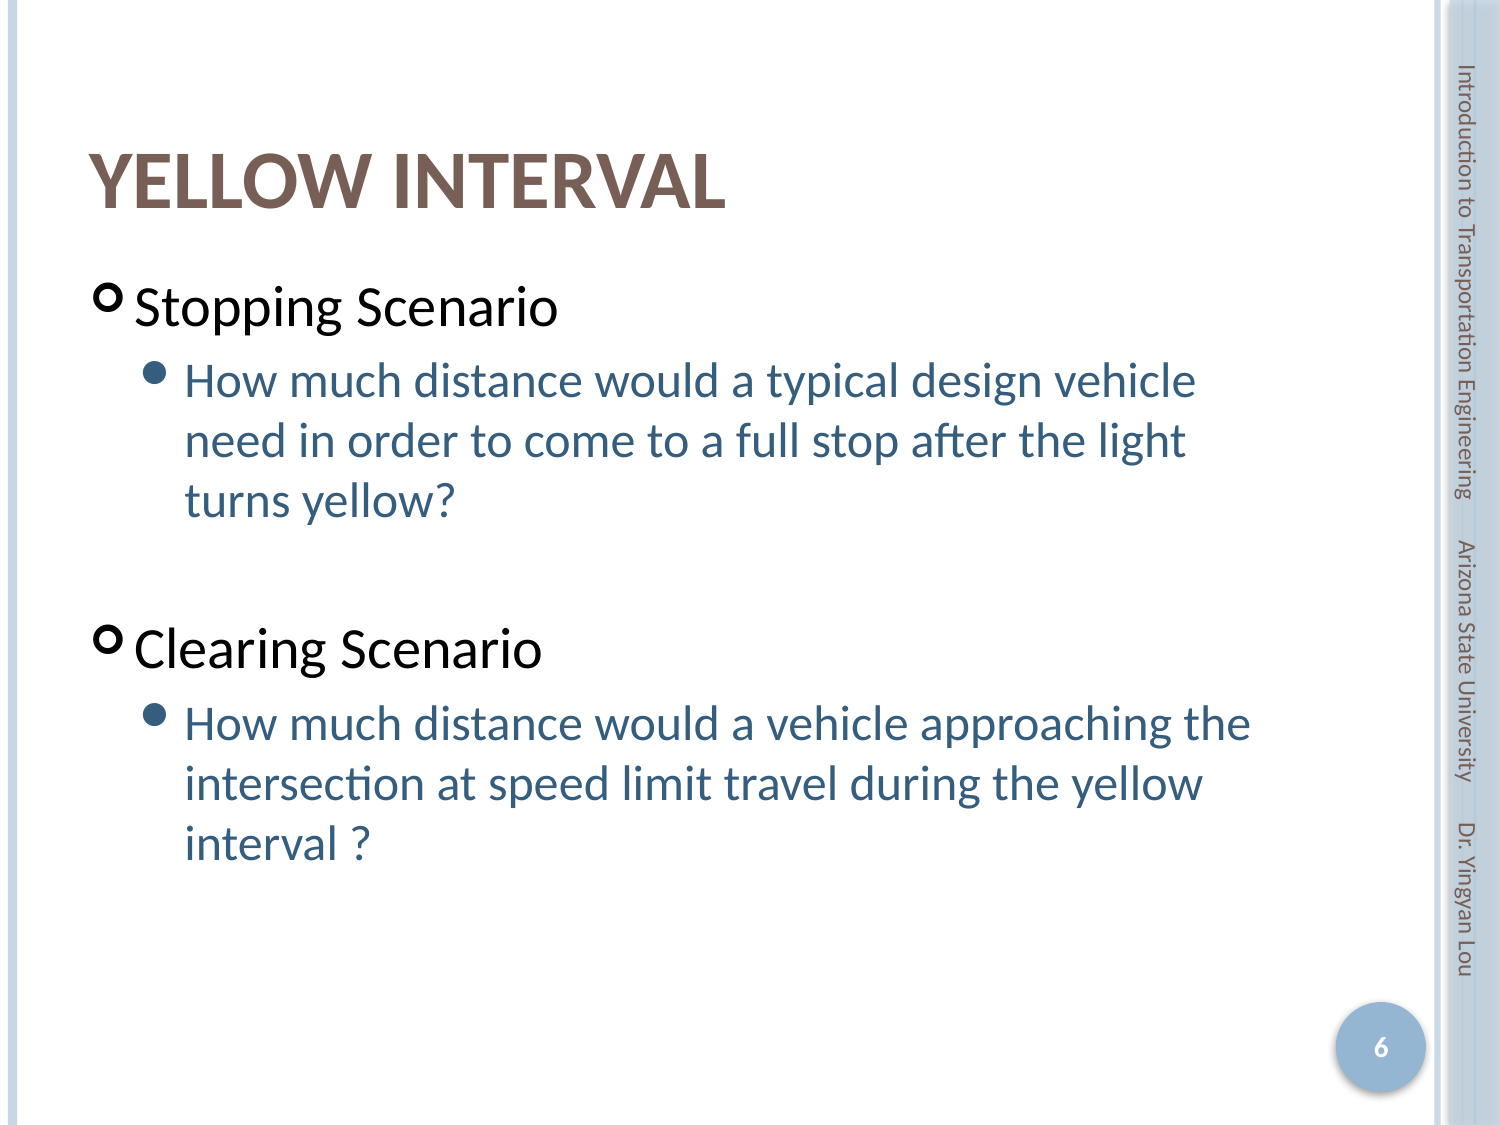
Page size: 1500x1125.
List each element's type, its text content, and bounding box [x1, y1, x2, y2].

slide_number 6 [1331, 1003, 1432, 1089]
title Yellow Interval [75, 45, 1348, 233]
footer Introduction to Transportation Engineering Arizona State University Dr. Yingyan Lou [1437, 50, 1500, 1099]
